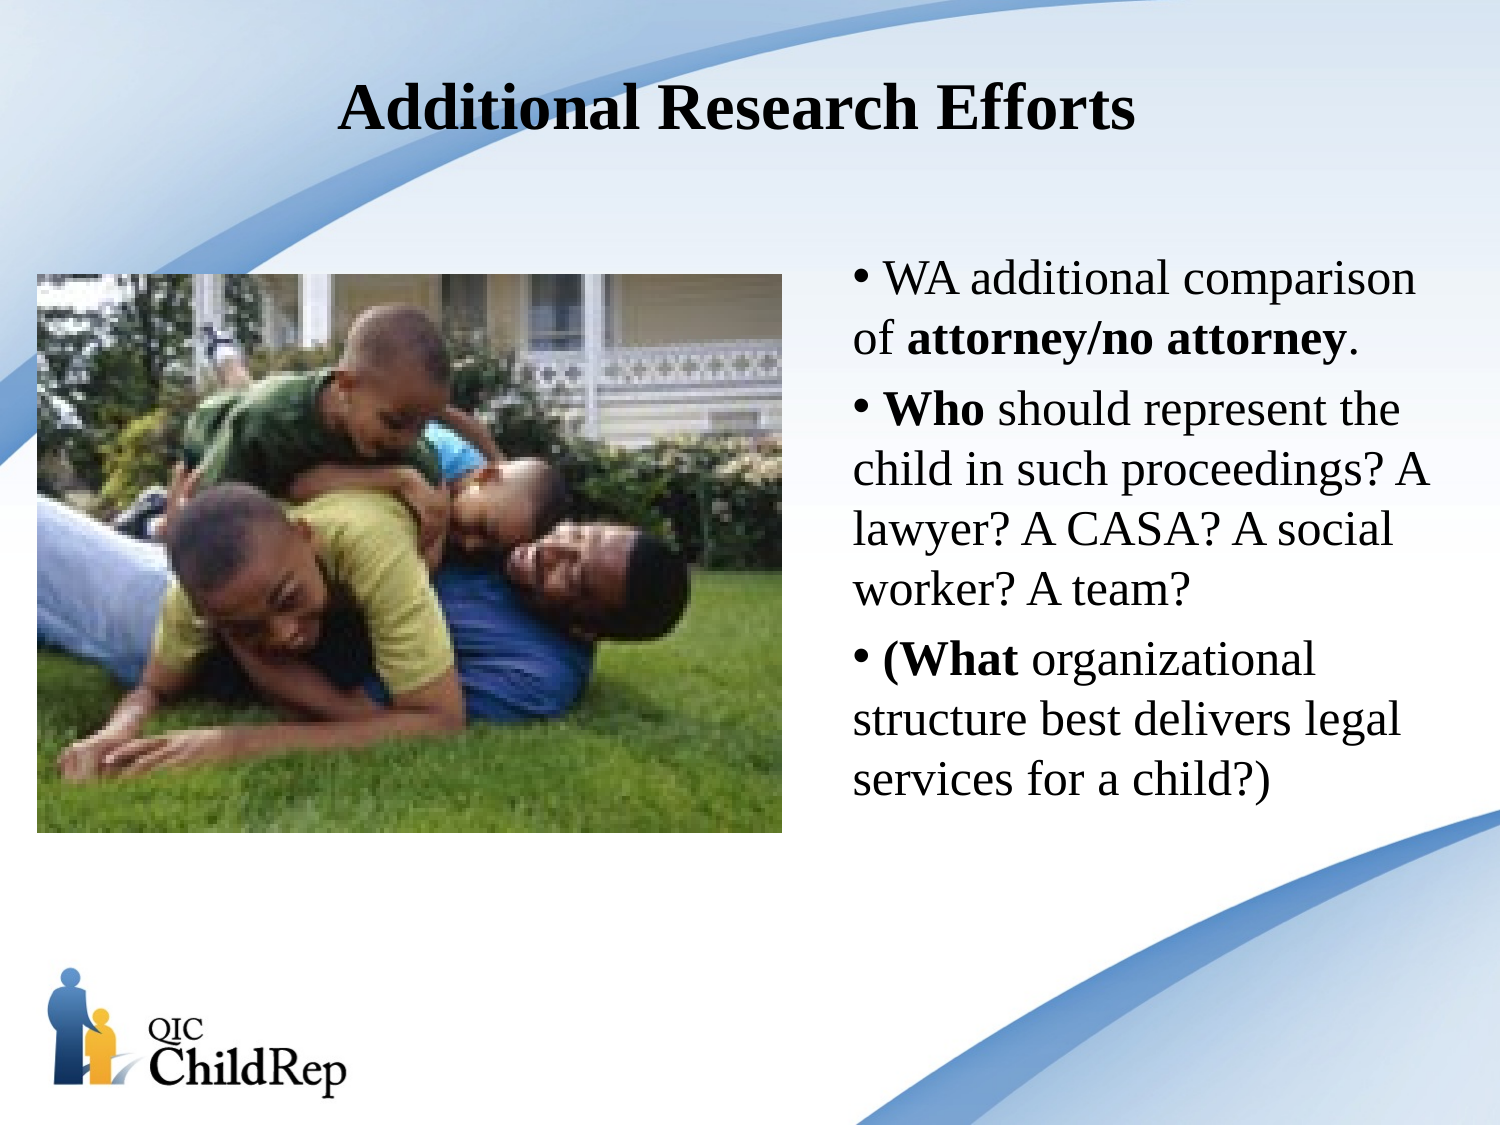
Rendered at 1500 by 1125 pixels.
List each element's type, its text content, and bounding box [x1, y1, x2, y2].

title Additional Research Efforts [249, 37, 1225, 150]
list WA additional comparison of attorney/no attorney. Who should represent the child in such proceedings? A lawyer? A CASA? A social worker? A team? (What organizational structure best delivers legal services for a child?) [837, 237, 1463, 888]
picture [0, 0, 1500, 1125]
